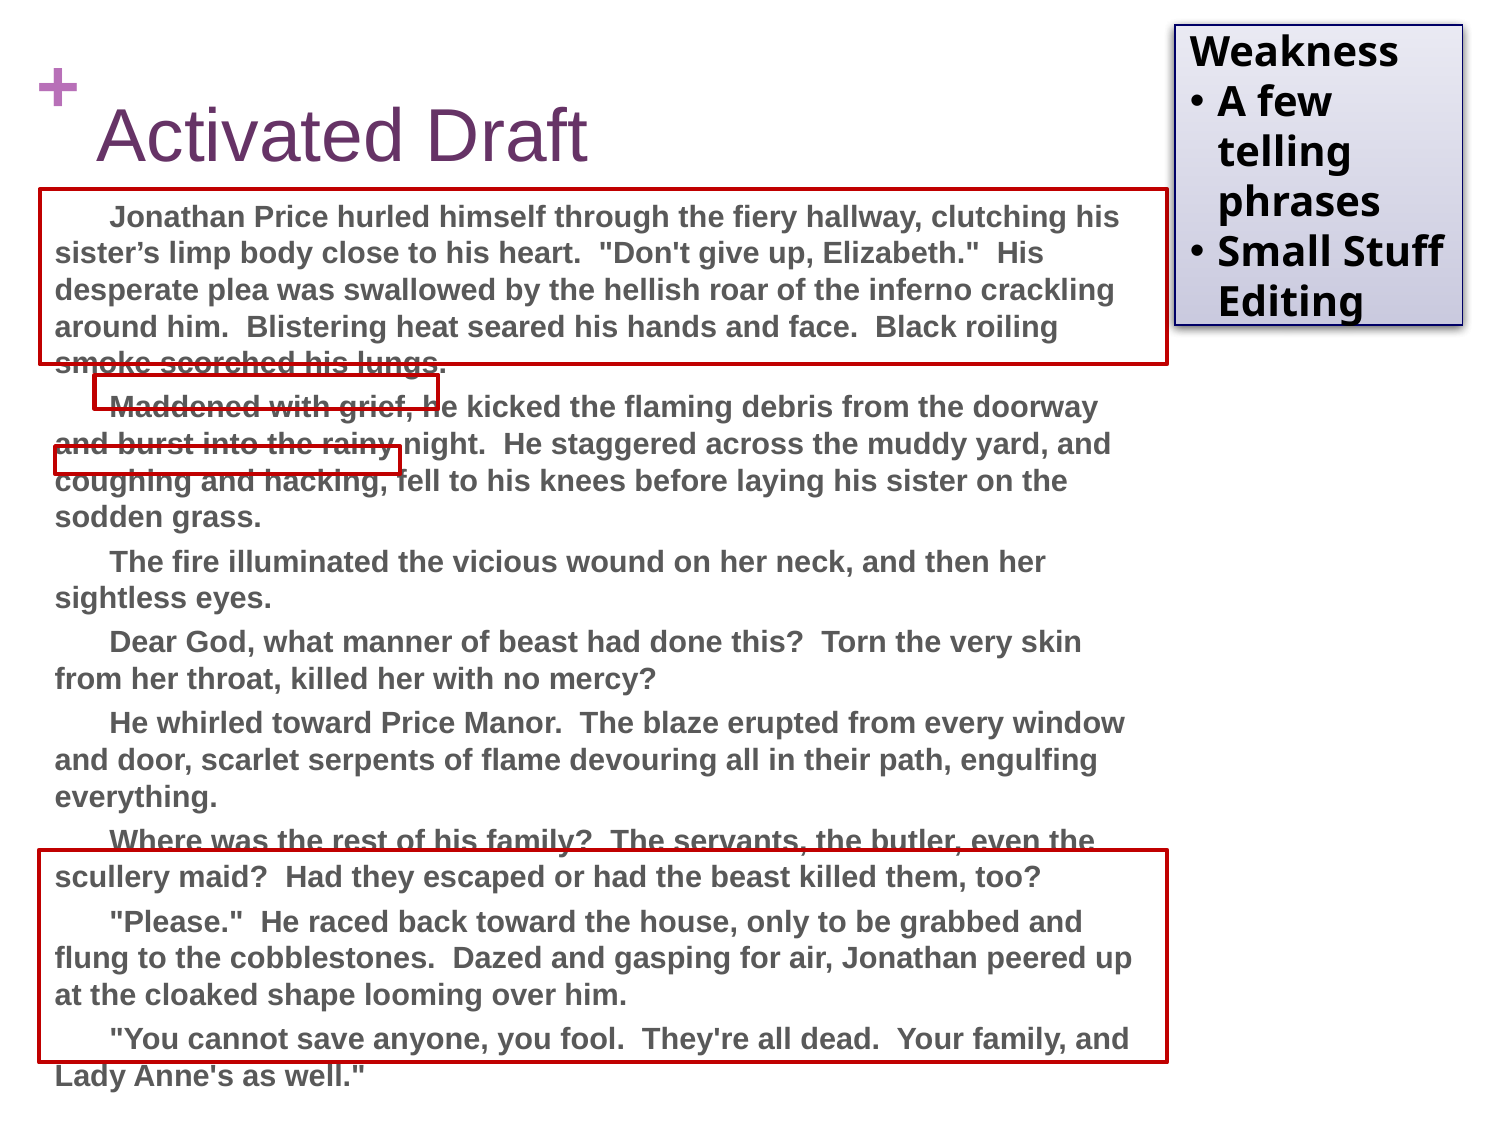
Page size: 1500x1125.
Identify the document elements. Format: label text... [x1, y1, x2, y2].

text_box [53, 444, 402, 476]
text_box [38, 187, 1169, 366]
text_box Weakness A few telling phrases Small Stuff Editing [1174, 24, 1463, 325]
text_box [92, 373, 440, 411]
text_box [37, 848, 1169, 1064]
title Activated Draft [81, 79, 1166, 187]
list Jonathan Price hurled himself through the fiery hallway, clutching his sister’s limp body close to his heart. "Don't give up, Elizabeth." His desperate plea was swallowed by the hellish roar of the inferno crackling around him. Blistering heat seared his hands and face. Black roiling smoke scorched his lungs. Maddened with grief, he kicked the flaming debris from the doorway and burst into the rainy night. He staggered across the muddy yard, and coughing and hacking, fell to his knees before laying his sister on the sodden grass. The fire illuminated the vicious wound on her neck, and then her sightless eyes. Dear God, what manner of beast had done this? Torn the very skin from her throat, killed her with no mercy? He whirled toward Price Manor. The blaze erupted from every window and door, scarlet serpents of flame devouring all in their path, engulfing everything. Where was the rest of his family? The servants, the butler, even the scullery maid? Had they escaped or had the beast killed them, too? "Please." He raced back toward the house, only to be grabbed and flung to the cobblestones. Dazed and gasping for air, Jonathan peered up at the cloaked shape looming over him. "You cannot save anyone, you fool. They're all dead. Your family, and Lady Anne's as well." [39, 366, 1168, 848]
list Jonathan Price hurled himself through the fiery hallway, clutching his sister’s limp body close to his heart. "Don't give up, Elizabeth." His desperate plea was swallowed by the hellish roar of the inferno crackling around him. Blistering heat seared his hands and face. Black roiling smoke scorched his lungs. Maddened with grief, he kicked the flaming debris from the doorway and burst into the rainy night. He staggered across the muddy yard, and coughing and hacking, fell to his knees before laying his sister on the sodden grass. The fire illuminated the vicious wound on her neck, and then her sightless eyes. Dear God, what manner of beast had done this? Torn the very skin from her throat, killed her with no mercy? He whirled toward Price Manor. The blaze erupted from every window and door, scarlet serpents of flame devouring all in their path, engulfing everything. Where was the rest of his family? The servants, the butler, even the scullery maid? Had they escaped or had the beast killed them, too? "Please." He raced back toward the house, only to be grabbed and flung to the cobblestones. Dazed and gasping for air, Jonathan peered up at the cloaked shape looming over him. "You cannot save anyone, you fool. They're all dead. Your family, and Lady Anne's as well." [39, 1064, 1168, 1100]
